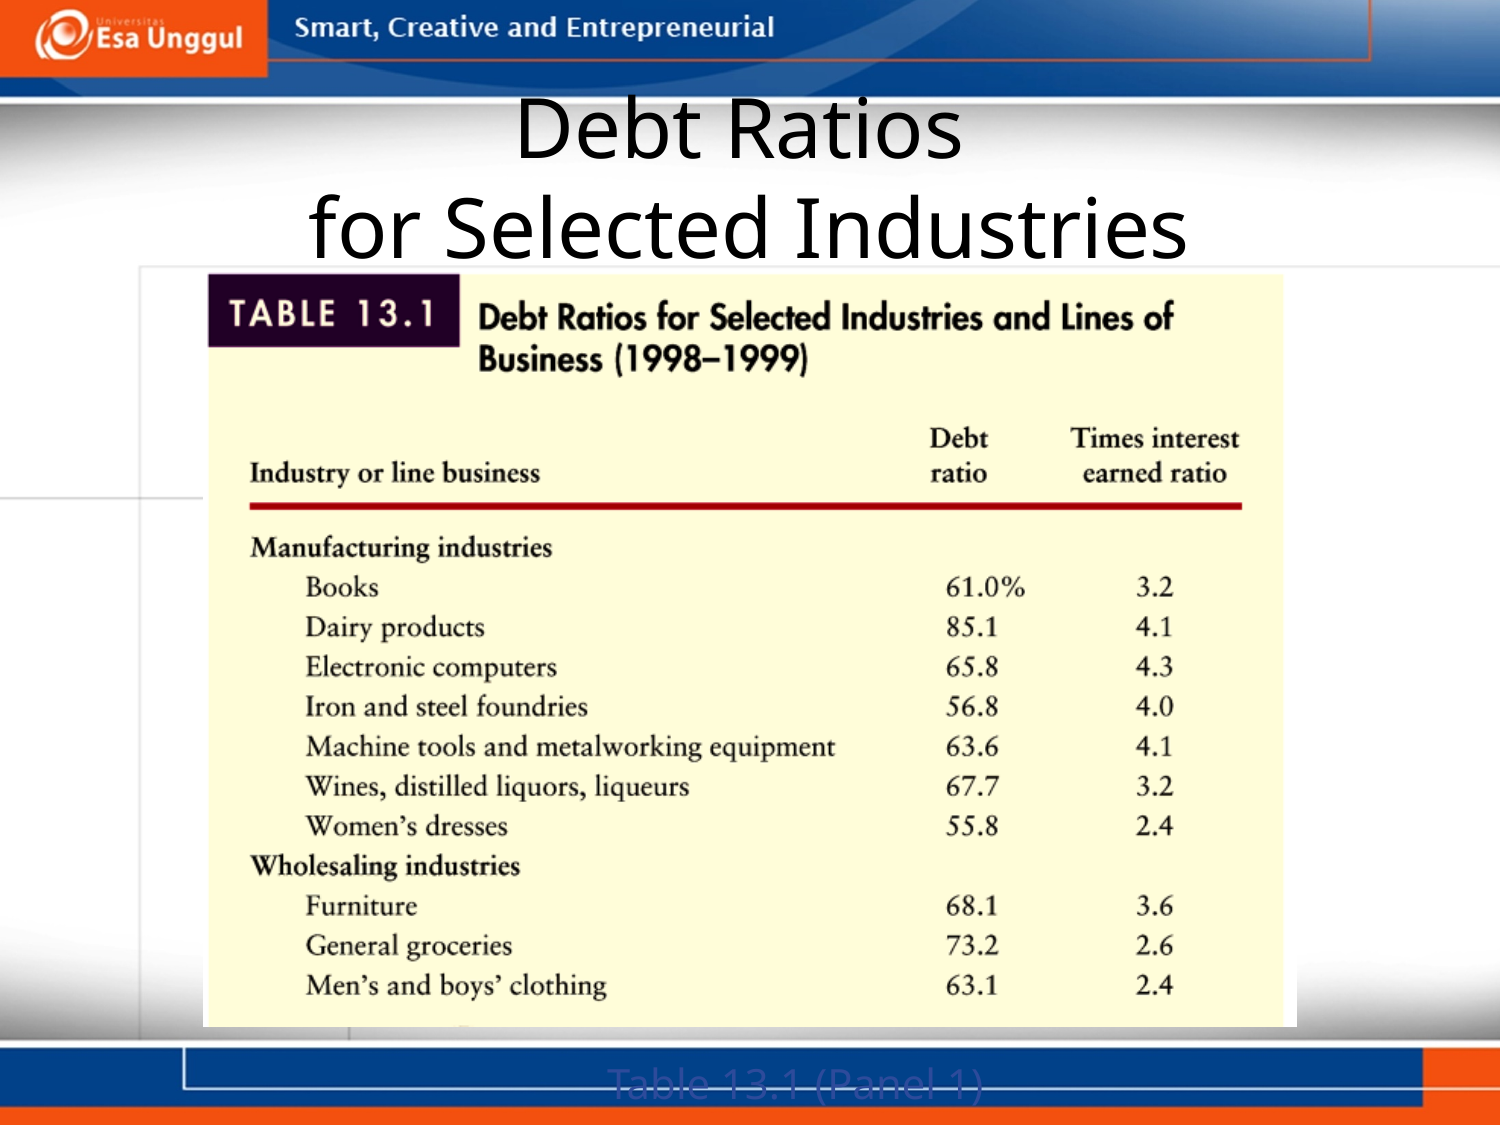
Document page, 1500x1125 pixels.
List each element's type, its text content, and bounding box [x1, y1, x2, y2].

text_box Table 13.1 (Panel 1) [592, 1050, 999, 1116]
picture [0, 0, 1500, 1125]
title Debt Ratios for Selected Industries [75, 99, 1425, 250]
